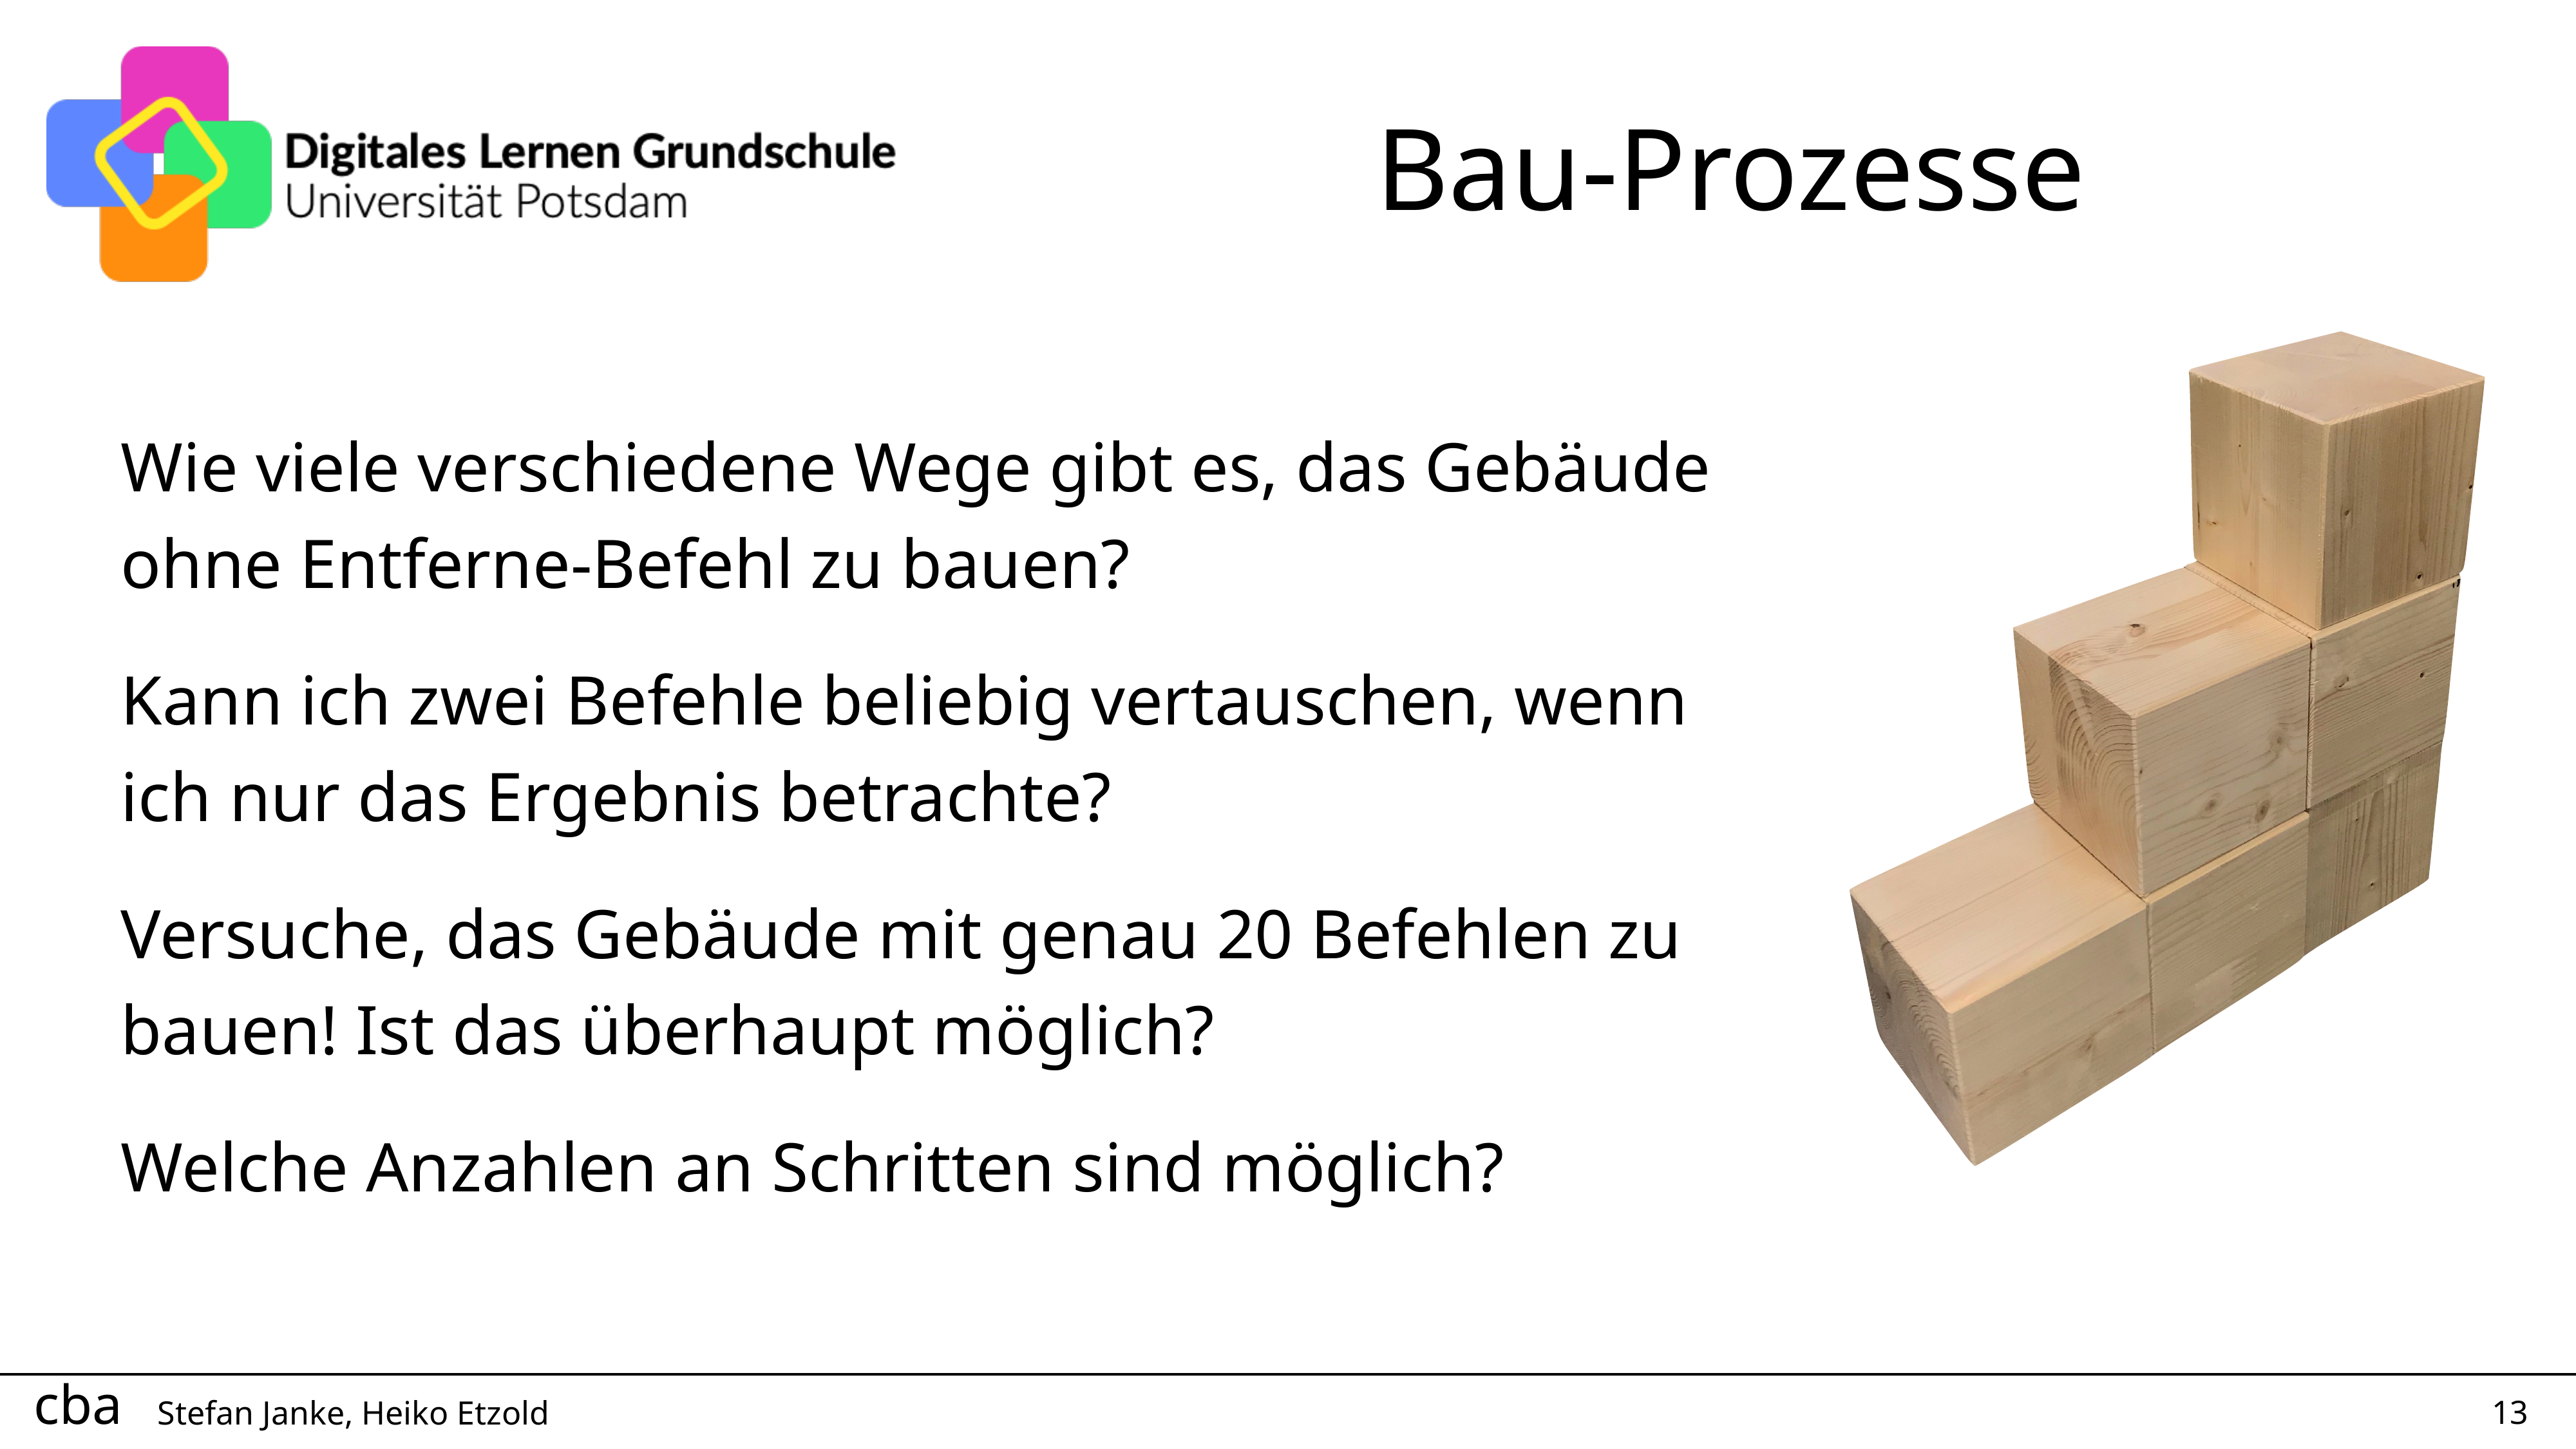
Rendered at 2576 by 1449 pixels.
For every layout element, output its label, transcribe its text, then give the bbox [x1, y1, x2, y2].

slide_number 13 [2483, 1384, 2538, 1439]
text_box Wie viele verschiedene Wege gibt es, das Gebäude ohne Entferne-Befehl zu bauen? Kann ich zwei Befehle beliebig vertauschen, wenn ich nur das Ergebnis betrachte? Versuche, das Gebäude mit genau 20 Befehlen zu bauen! Ist das überhaupt möglich? Welche Anzahlen an Schritten sind möglich? [94, 334, 1790, 1280]
picture [46, 46, 897, 283]
text_box Bau-Prozesse [1368, 90, 2094, 240]
text_box Stefan Janke, Heiko Etzold [150, 1385, 2207, 1439]
picture [1849, 331, 2485, 1166]
